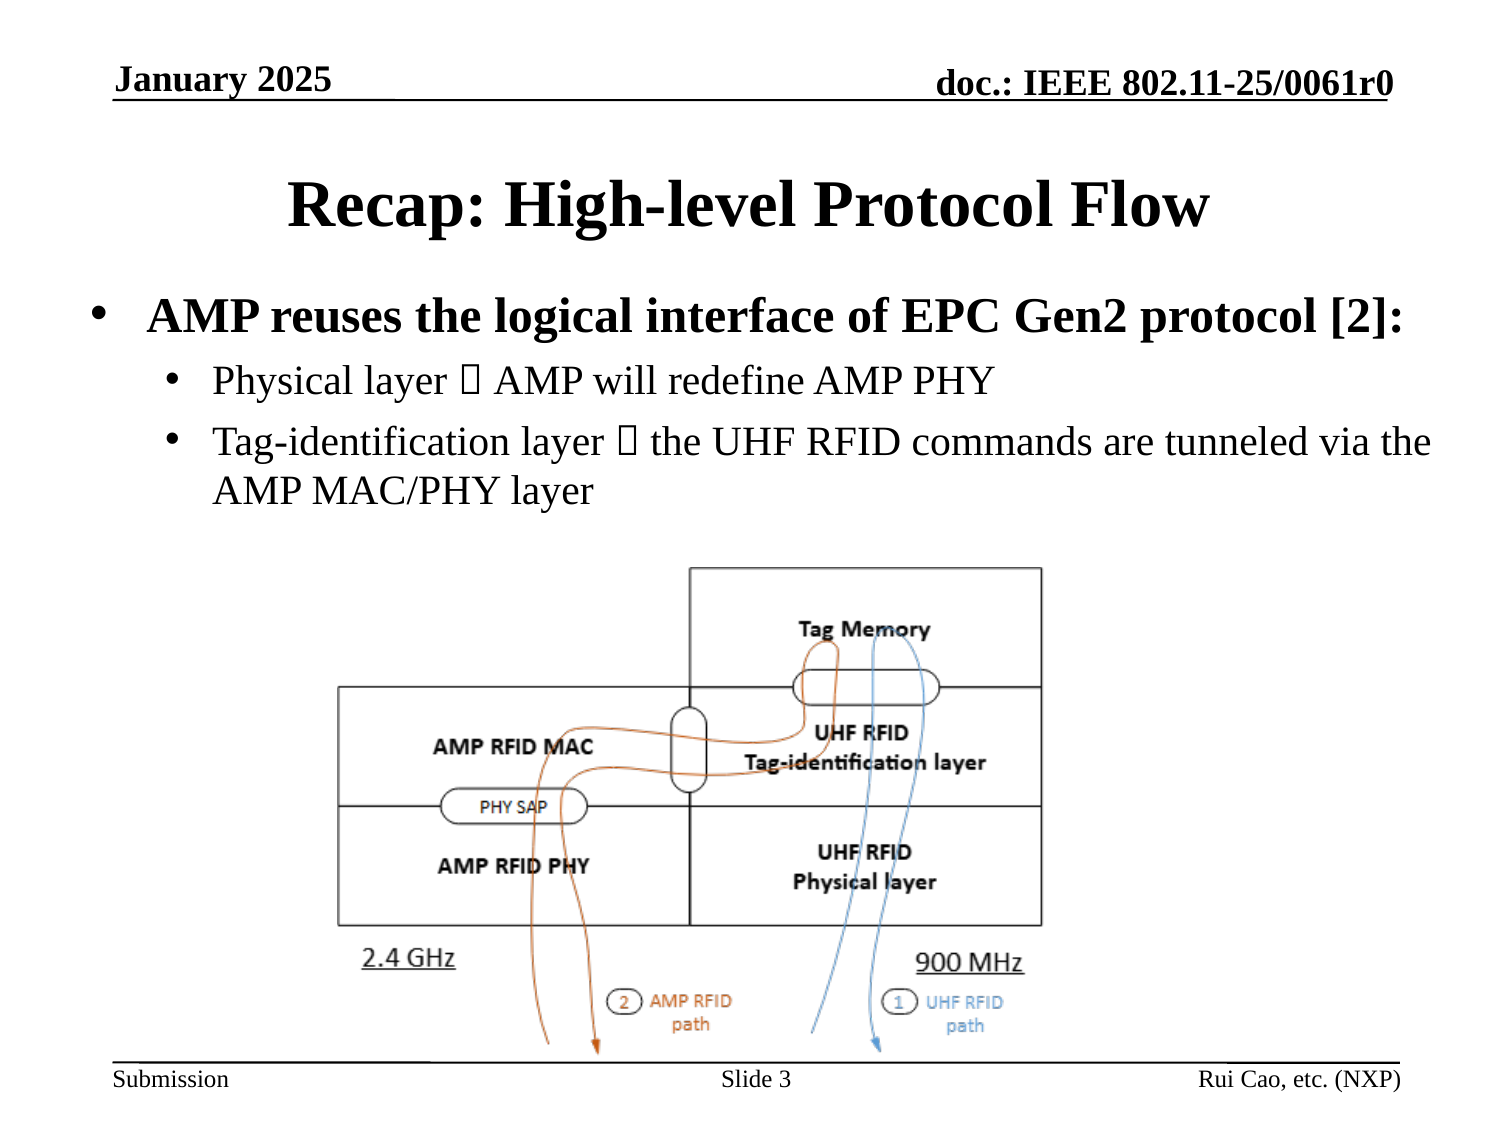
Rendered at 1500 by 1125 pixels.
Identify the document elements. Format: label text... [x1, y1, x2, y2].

list AMP reuses the logical interface of EPC Gen2 protocol [2]: Physical layer  AMP will redefine AMP PHY Tag-identification layer  the UHF RFID commands are tunneled via the AMP MAC/PHY layer [74, 274, 1463, 476]
title Recap: High-level Protocol Flow [112, 112, 1388, 274]
slide_number Slide 3 [712, 1069, 800, 1123]
footer Rui Cao, etc. (NXP) [878, 1061, 1402, 1093]
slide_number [114, 54, 423, 100]
picture [337, 567, 1044, 1061]
